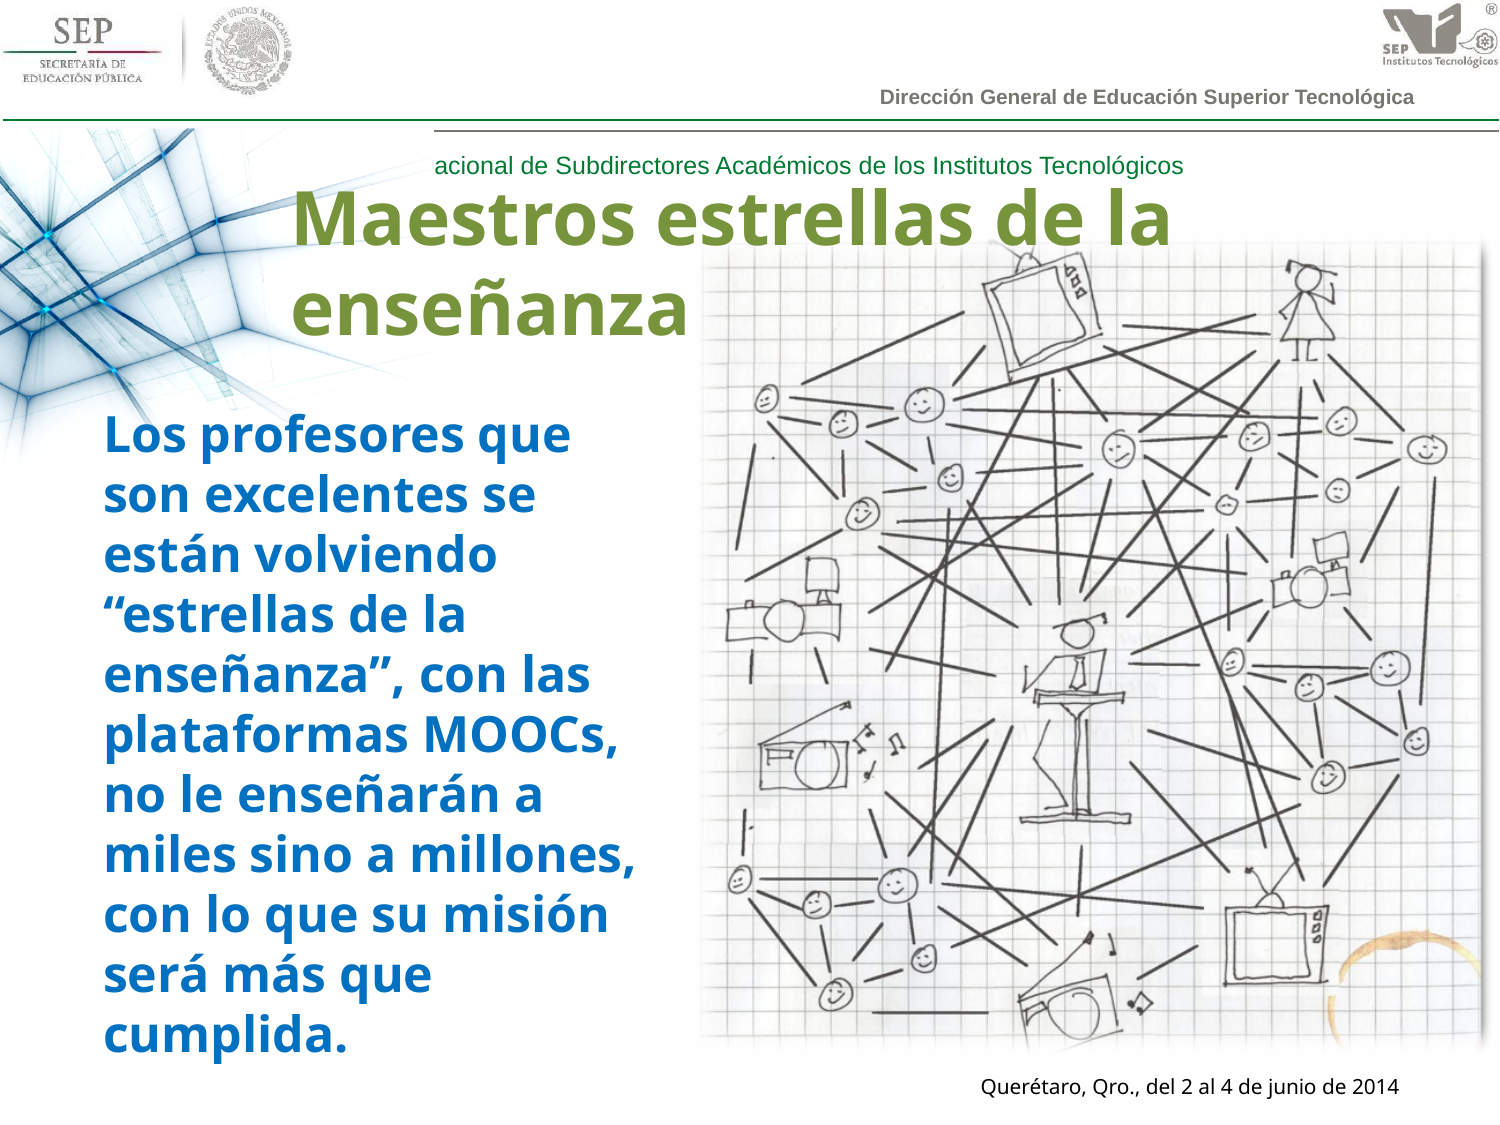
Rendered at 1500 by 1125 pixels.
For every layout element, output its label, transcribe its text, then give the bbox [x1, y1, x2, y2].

text_box Los profesores que son excelentes se están volviendo “estrellas de la enseñanza”, con las plataformas MOOCs, no le enseñarán a miles sino a millones, con lo que su misión será más que cumplida. [88, 395, 668, 1070]
picture [0, 0, 298, 100]
picture [1381, 0, 1500, 69]
picture [0, 128, 434, 491]
picture [691, 232, 1500, 1055]
text_box Maestros estrellas de la enseñanza [438, 163, 1375, 358]
